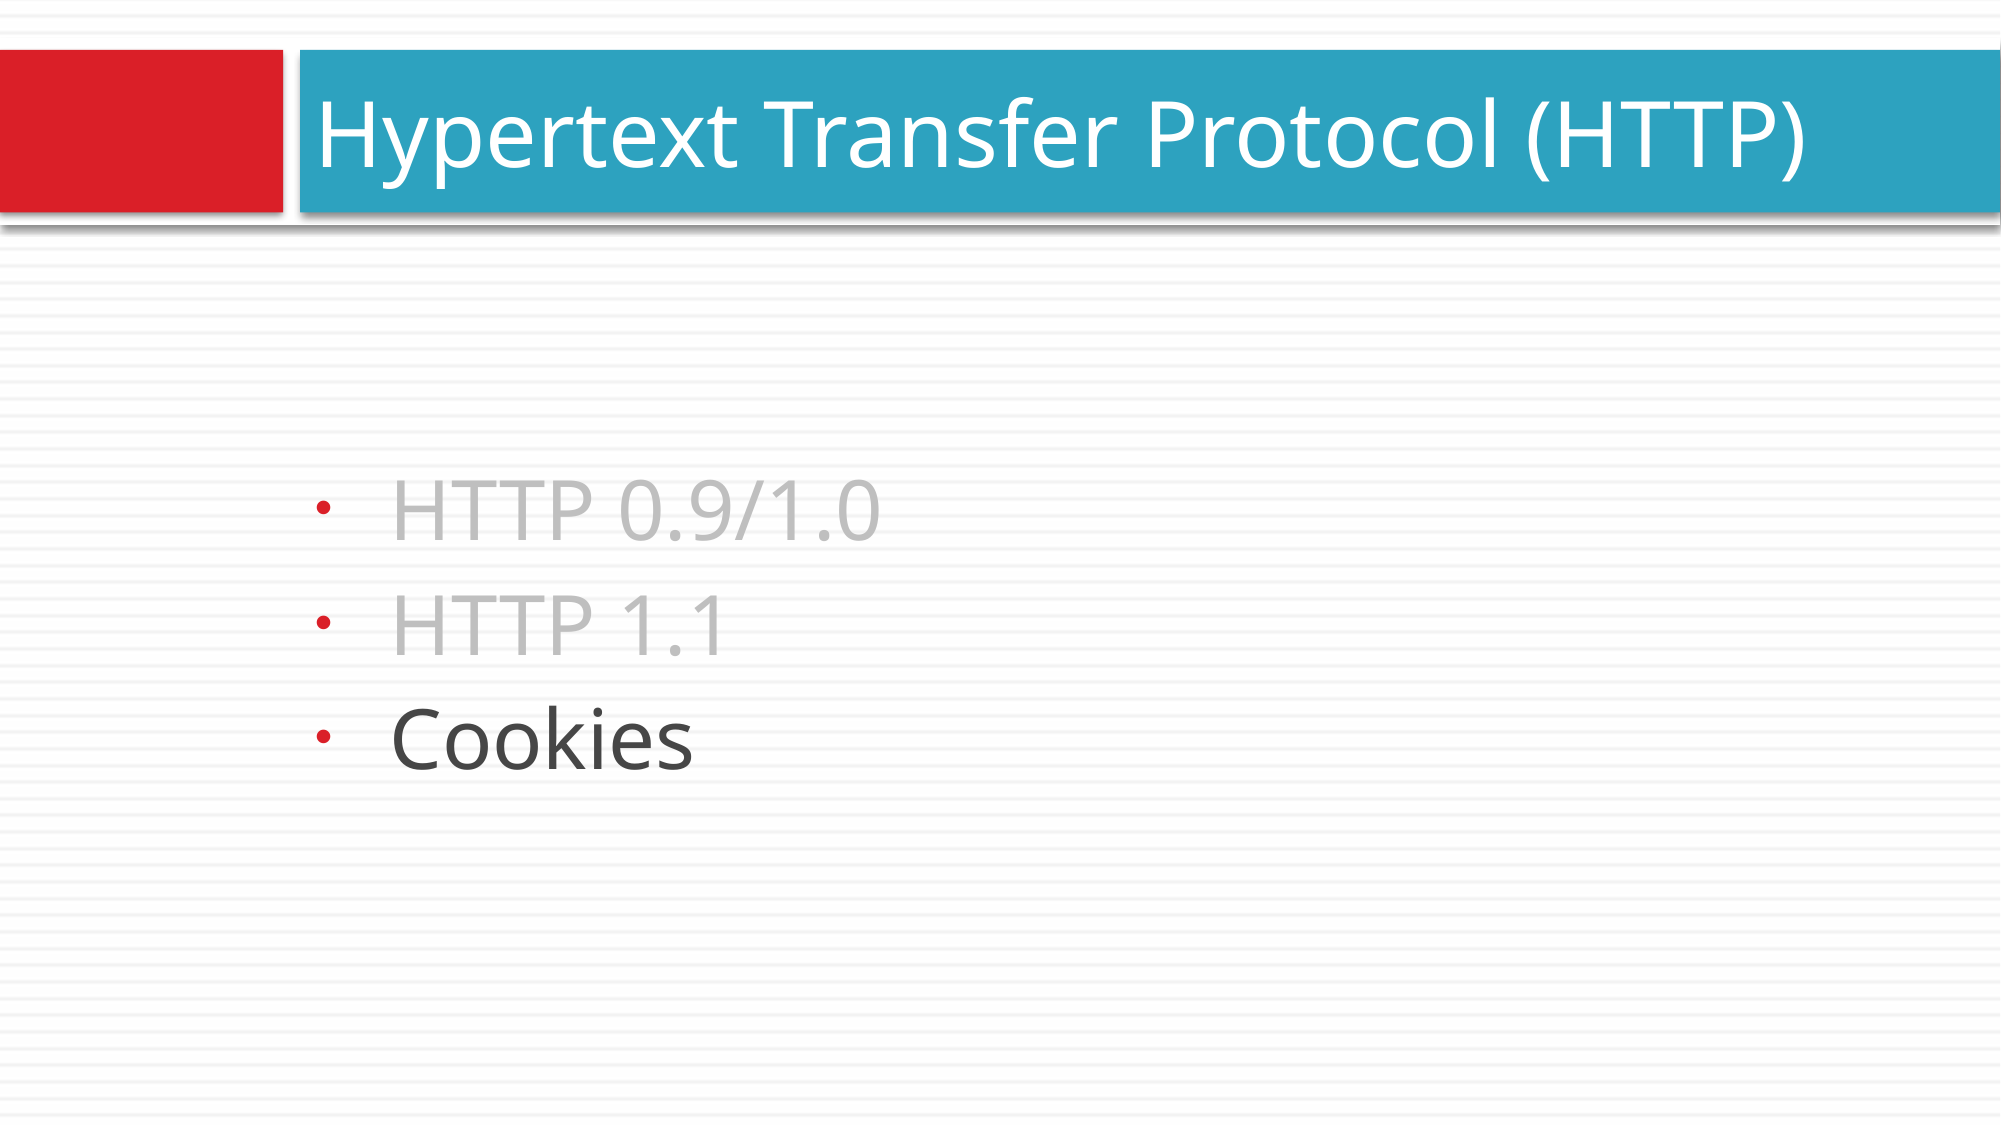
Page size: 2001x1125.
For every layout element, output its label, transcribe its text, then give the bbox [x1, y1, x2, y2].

title Hypertext Transfer Protocol (HTTP) [300, 50, 1967, 213]
list HTTP 0.9/1.0 HTTP 1.1 Cookies [300, 450, 1858, 889]
